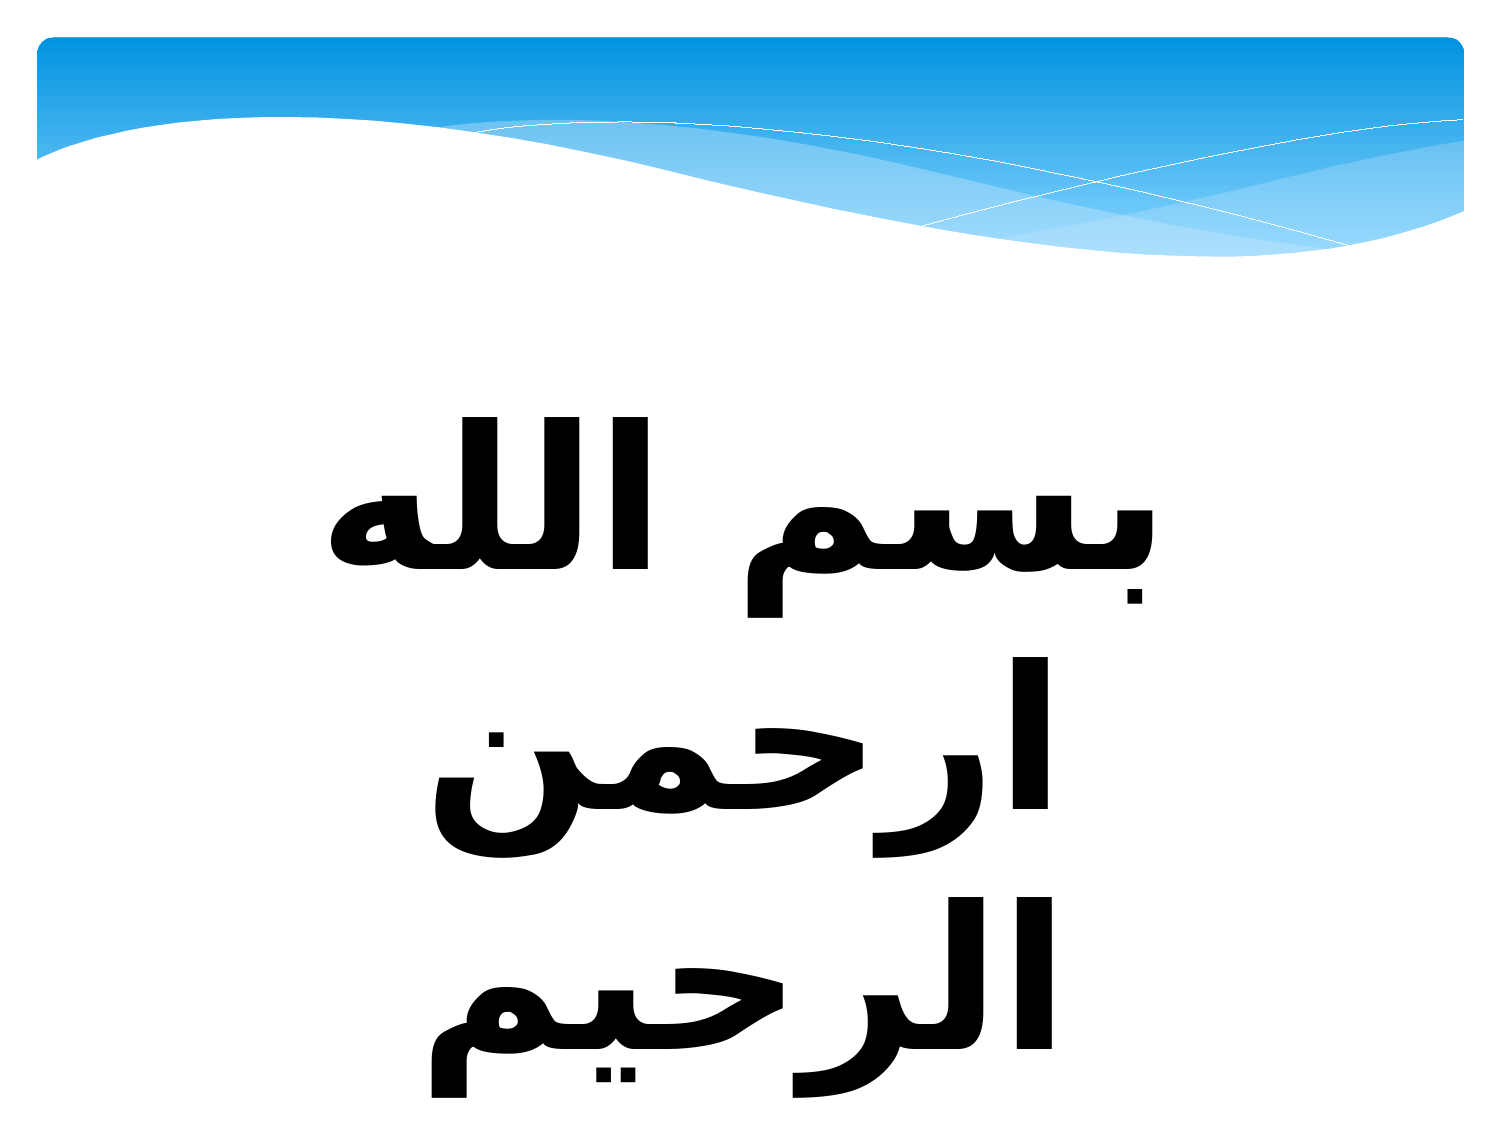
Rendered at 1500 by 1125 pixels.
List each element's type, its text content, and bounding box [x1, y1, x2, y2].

text_box بسم الله ارحمن الرحیم [171, 361, 1318, 1097]
